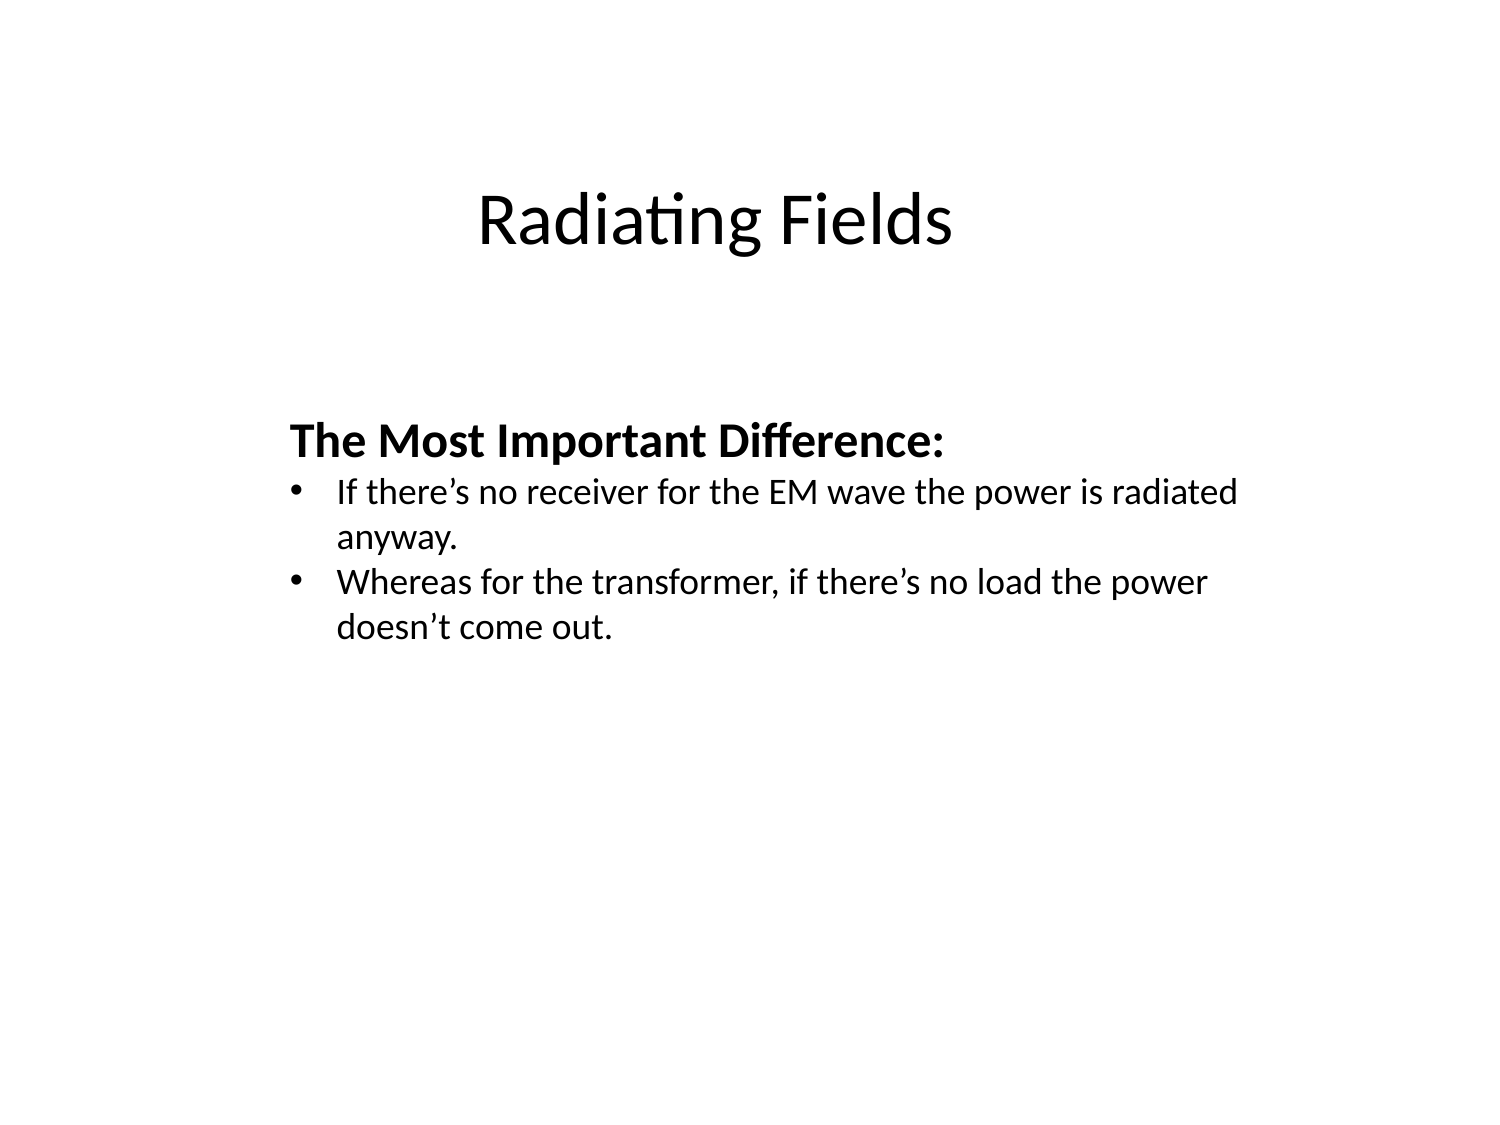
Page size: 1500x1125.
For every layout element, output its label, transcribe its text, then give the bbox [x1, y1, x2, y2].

text_box The Most Important Difference: If there’s no receiver for the EM wave the power is radiated anyway. Whereas for the transformer, if there’s no load the power doesn’t come out. [275, 399, 1275, 700]
text_box Radiating Fields [462, 162, 1006, 268]
